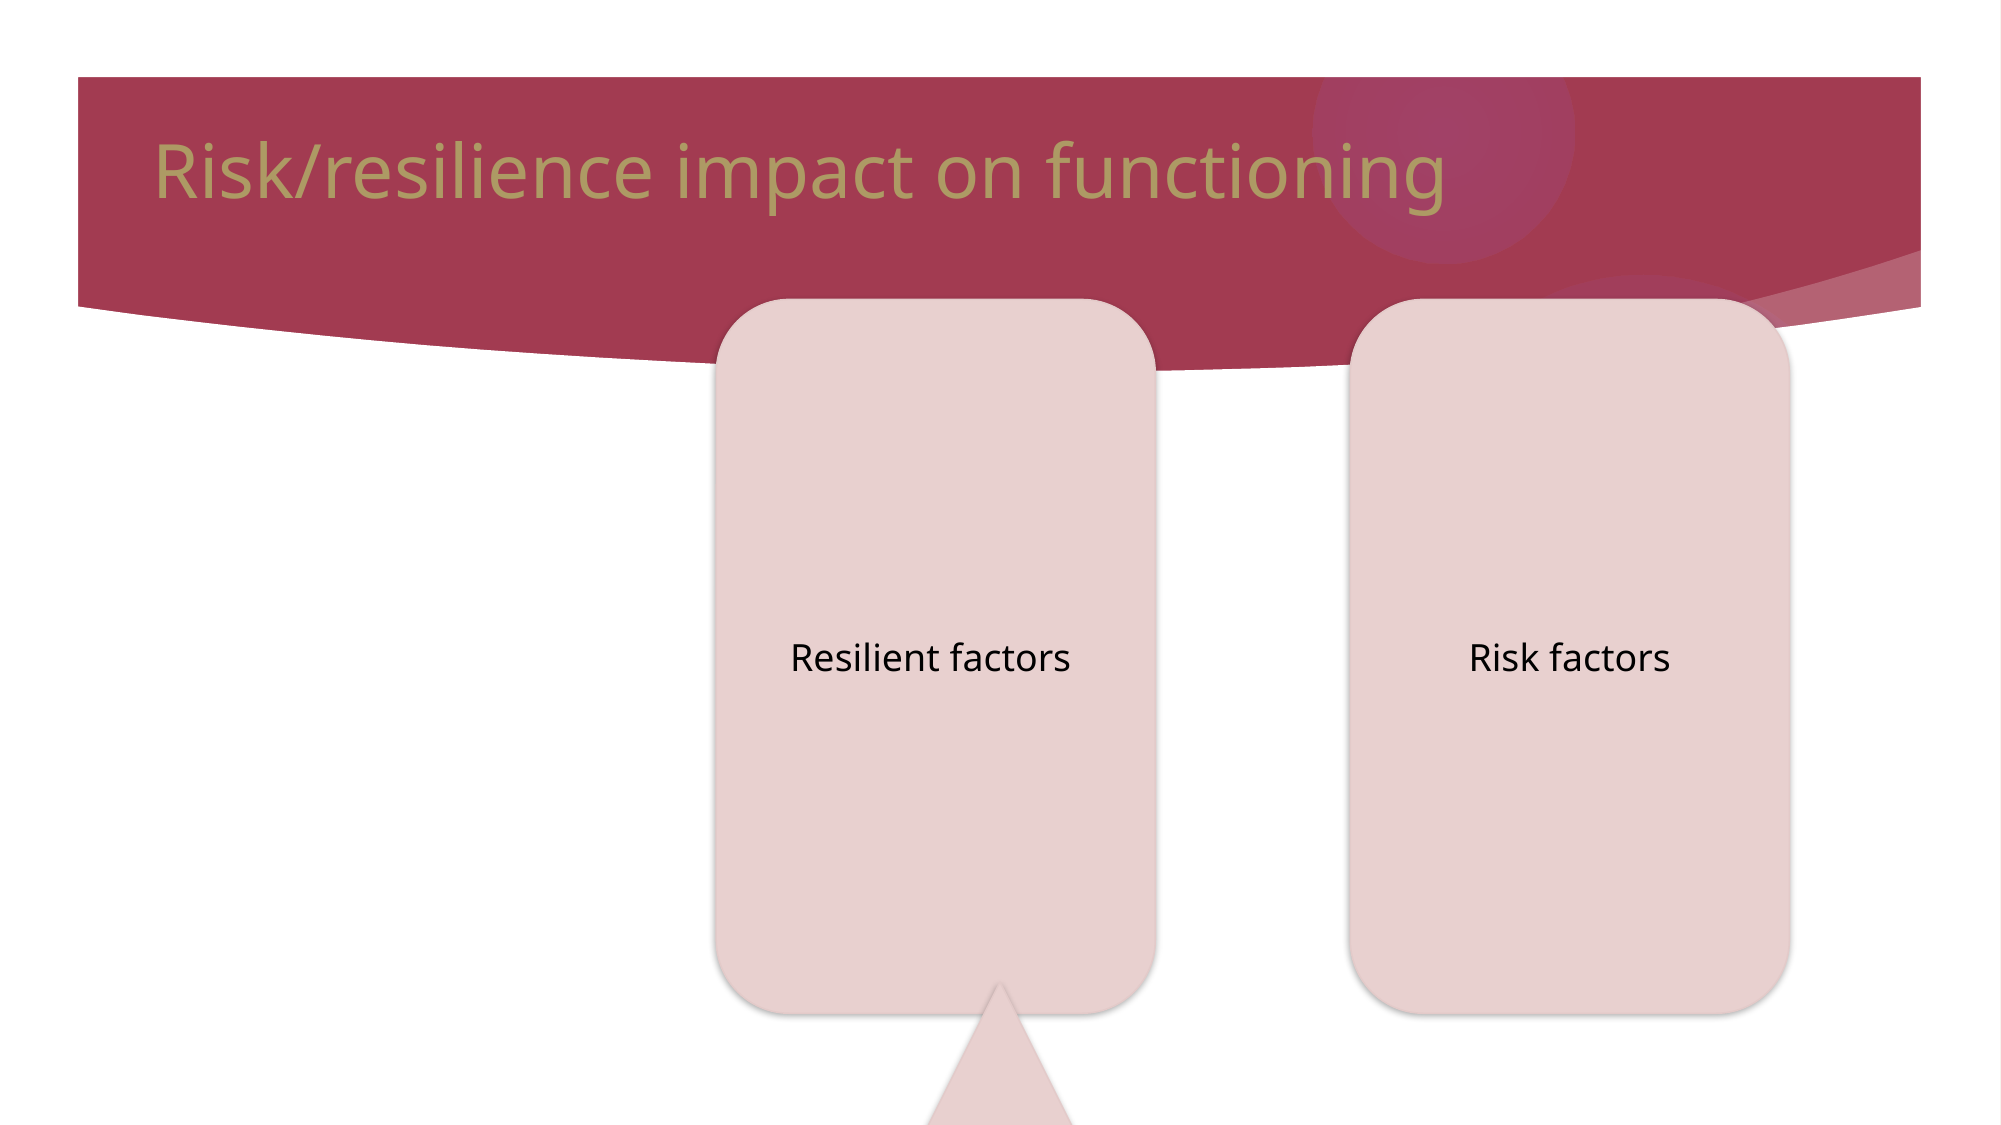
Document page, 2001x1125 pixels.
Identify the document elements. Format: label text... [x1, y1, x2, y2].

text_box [137, 299, 1863, 1014]
title Risk/resilience impact on functioning [137, 59, 1863, 278]
